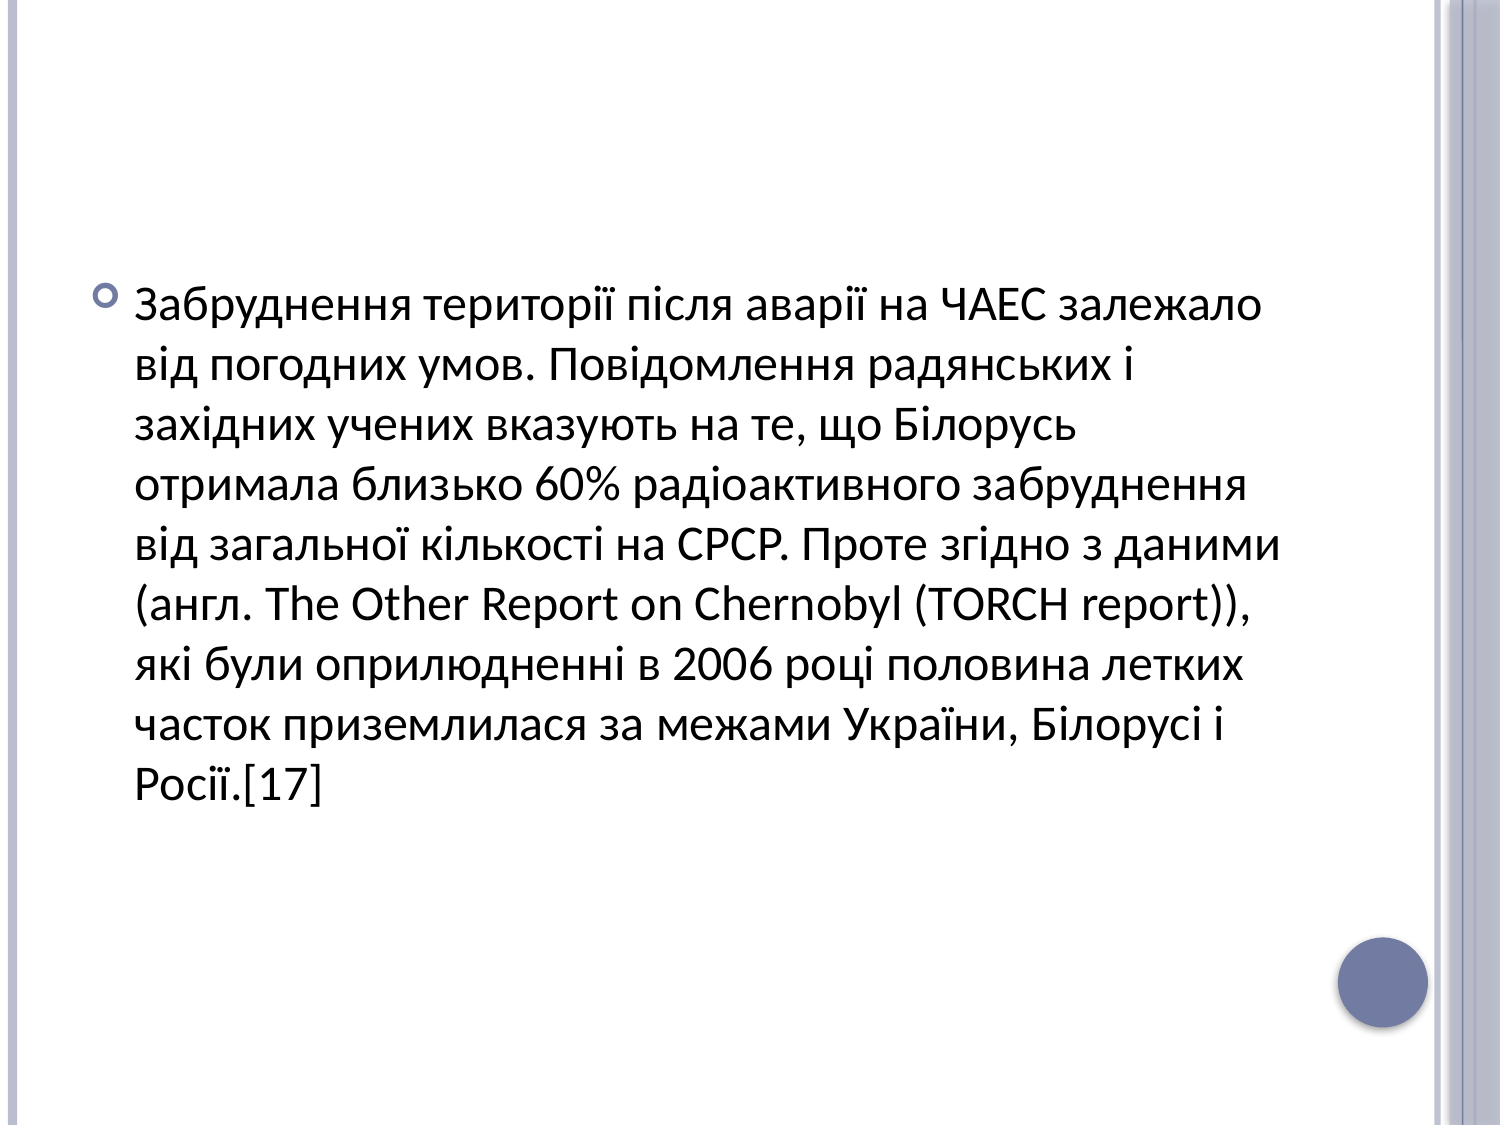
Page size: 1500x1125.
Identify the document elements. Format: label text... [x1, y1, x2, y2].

list Забруднення території після аварії на ЧАЕС залежало від погодних умов. Повідомлення радянських і західних учених вказують на те, що Білорусь отримала близько 60% радіоактивного забруднення від загальної кількості на СРСР. Проте згідно з даними (англ. The Other Report on Chernobyl (TORCH report)), які були оприлюдненні в 2006 році половина летких часток приземлилася за межами України, Білорусі і Росії.[17] [75, 262, 1300, 1062]
